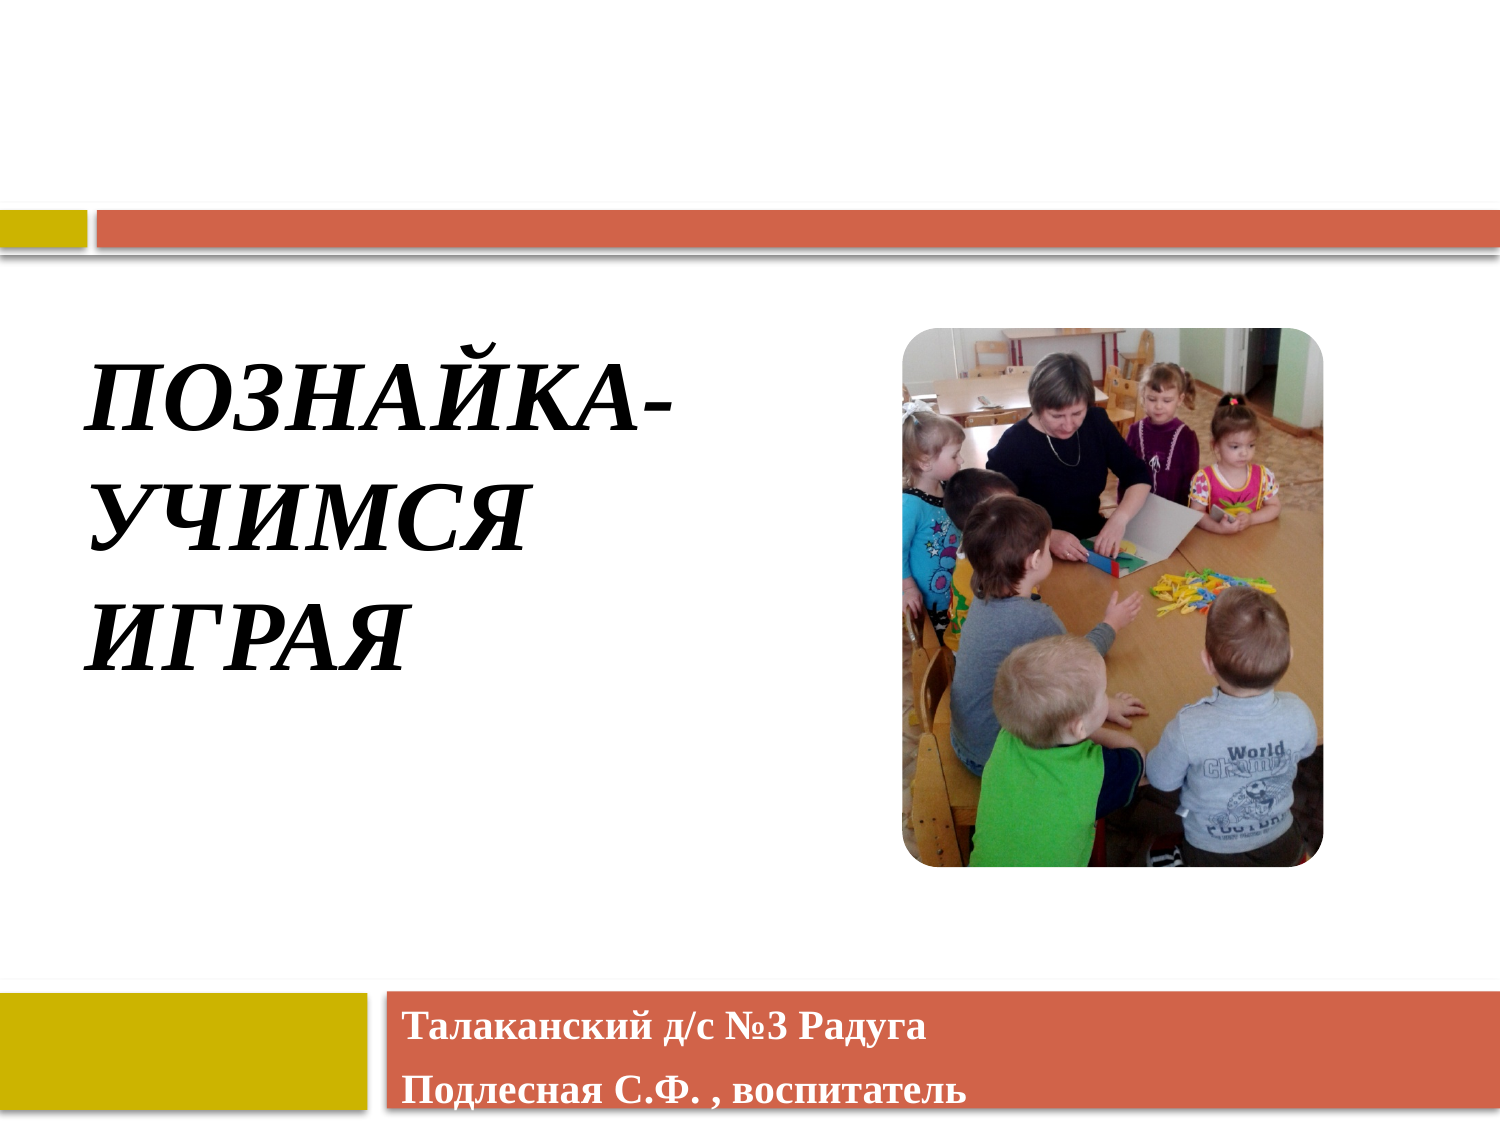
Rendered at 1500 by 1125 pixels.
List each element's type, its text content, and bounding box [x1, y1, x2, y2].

title Познайка- Учимся играя [70, 457, 872, 699]
picture [901, 327, 1324, 868]
subtitle Талаканский д/с №3 Радуга Подлесная С.Ф. , воспитатель [386, 984, 1313, 1125]
